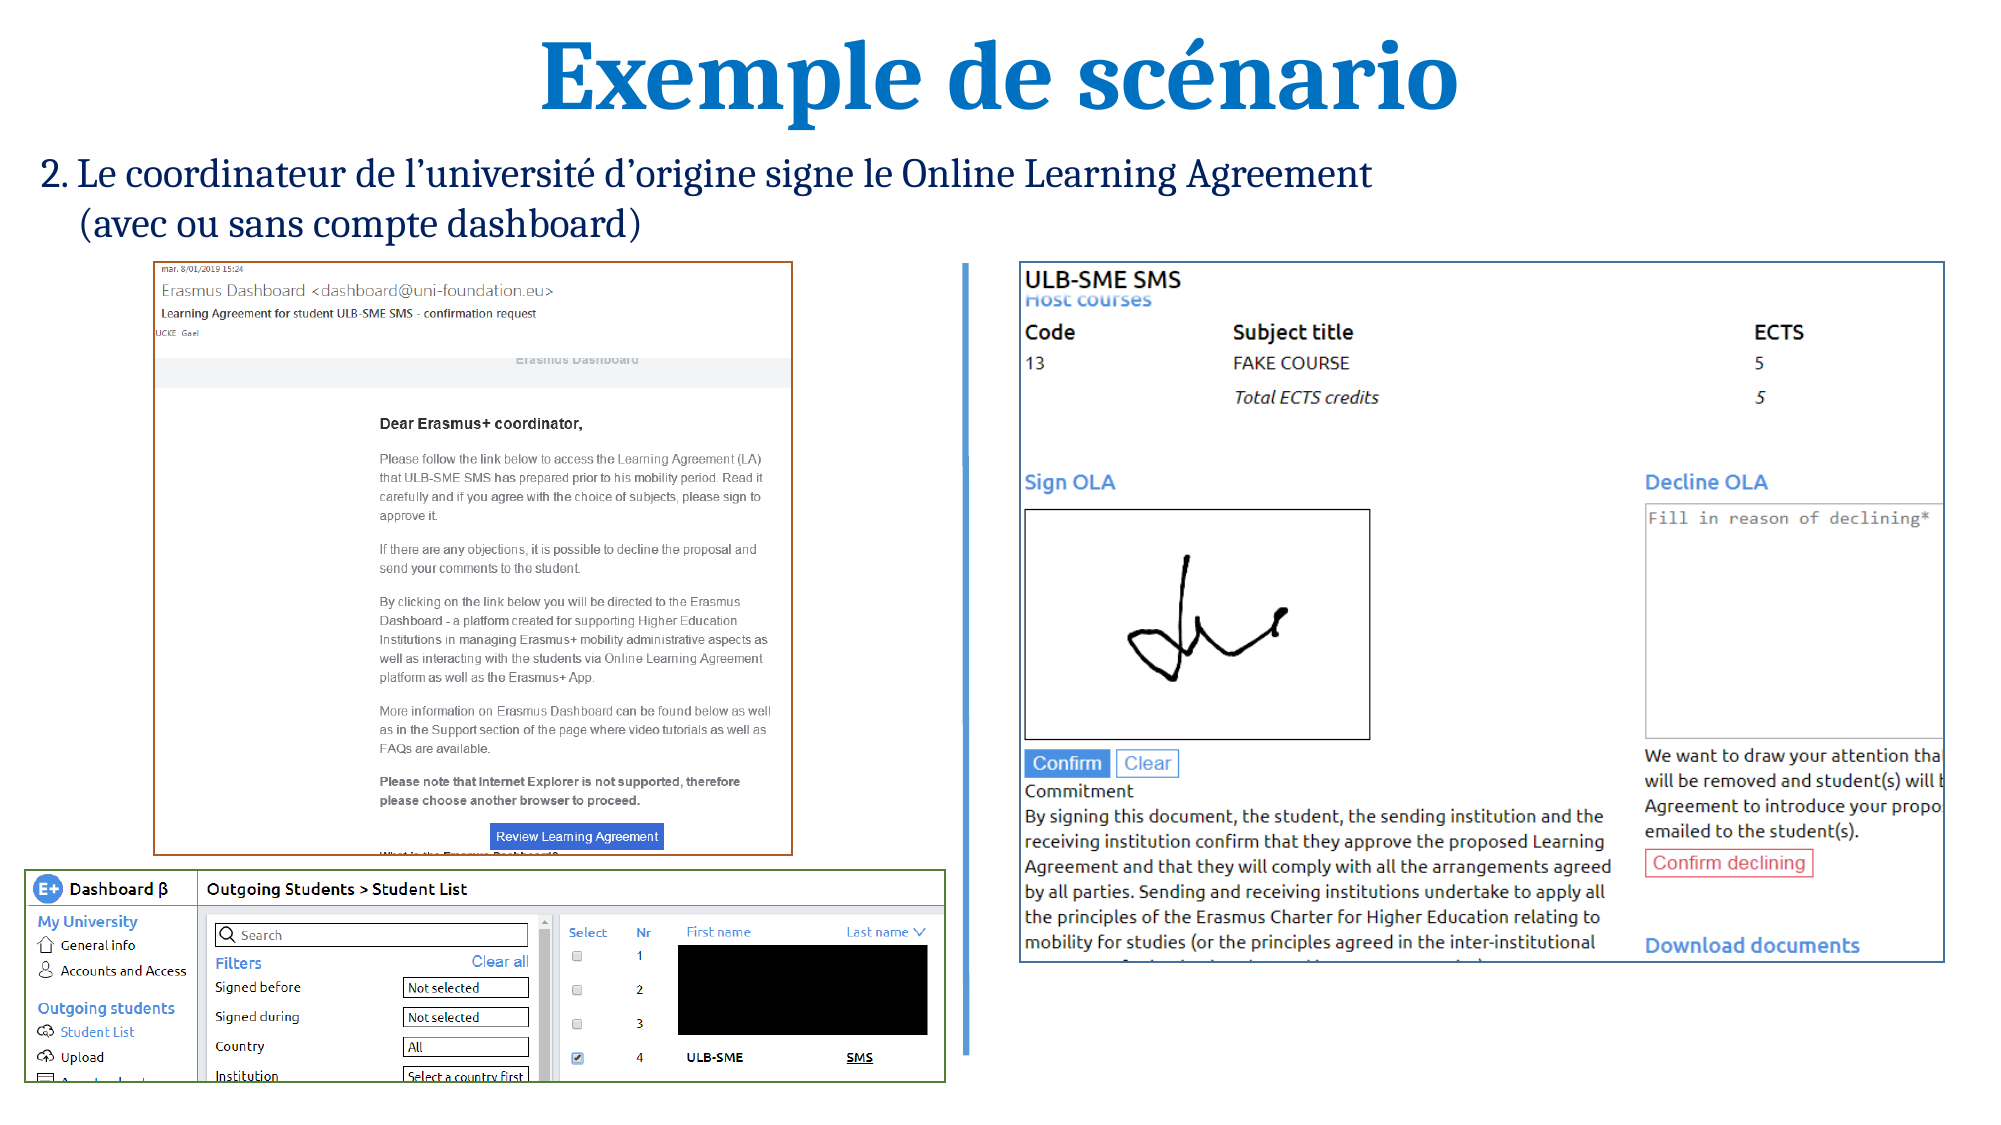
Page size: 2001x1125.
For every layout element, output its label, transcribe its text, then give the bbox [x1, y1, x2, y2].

text_box 2. Le coordinateur de l’université d’origine signe le Online Learning Agreement (avec ou sans compte dashboard) [26, 138, 1983, 254]
picture [1020, 263, 1943, 962]
picture [154, 263, 791, 854]
picture [26, 870, 944, 1082]
title Exemple de scénario [0, 0, 2000, 154]
